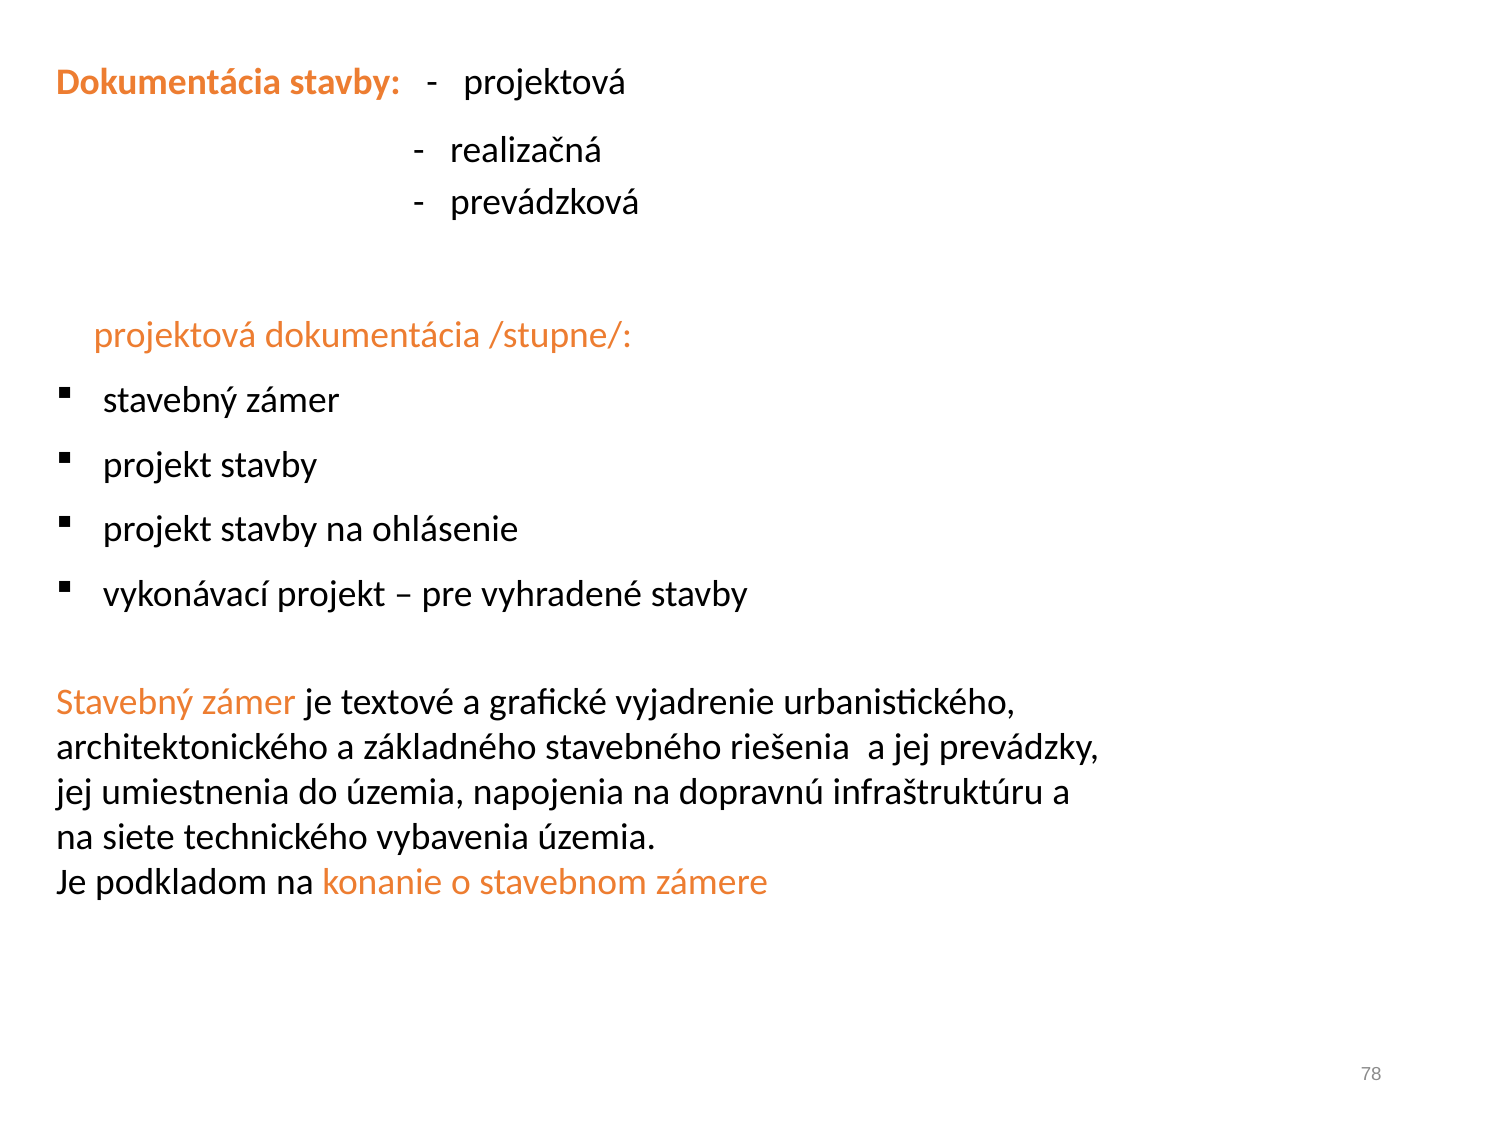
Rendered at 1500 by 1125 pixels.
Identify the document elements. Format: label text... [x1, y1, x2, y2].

text_box Dokumentácia stavby: - projektová - realizačná - prevádzková projektová dokumentácia /stupne/: stavebný zámer projekt stavby projekt stavby na ohlásenie vykonávací projekt – pre vyhradené stavby Stavebný zámer je textové a grafické vyjadrenie urbanistického, architektonického a základného stavebného riešenia a jej prevádzky, jej umiestnenia do územia, napojenia na dopravnú infraštruktúru a na siete technického vybavenia územia. Je podkladom na konanie o stavebnom zámere [41, 42, 1125, 1004]
slide_number 78 [1059, 1042, 1397, 1103]
